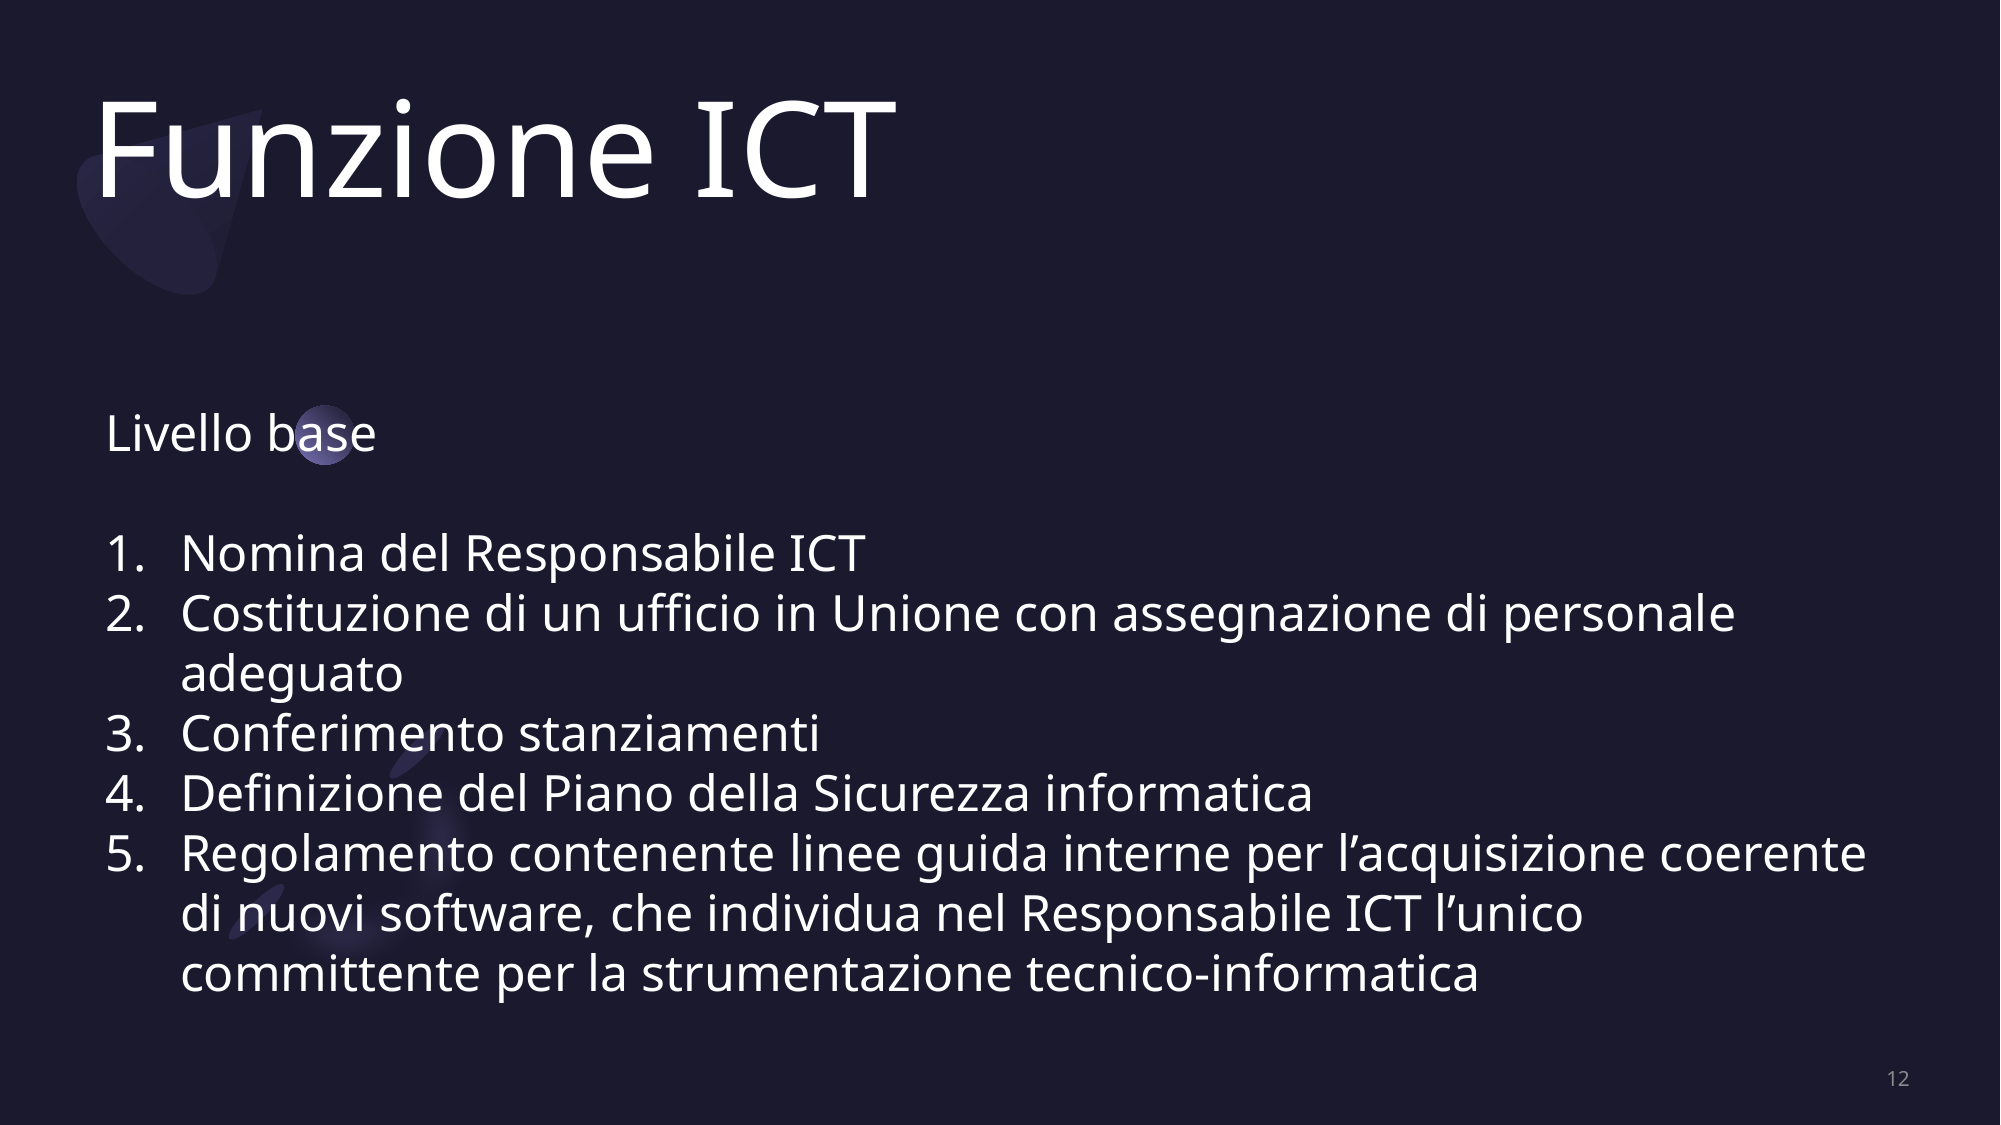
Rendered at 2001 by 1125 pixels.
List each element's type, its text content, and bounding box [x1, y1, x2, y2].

text_box Livello base Nomina del Responsabile ICT Costituzione di un ufficio in Unione con assegnazione di personale adeguato Conferimento stanziamenti Definizione del Piano della Sicurezza informatica Regolamento contenente linee guida interne per l’acquisizione coerente di nuovi software, che individua nel Responsabile ICT l’unico committente per la strumentazione tecnico-informatica [90, 394, 1910, 1009]
slide_number 12 [1632, 1067, 1910, 1093]
title Funzione ICT [90, 63, 1910, 296]
